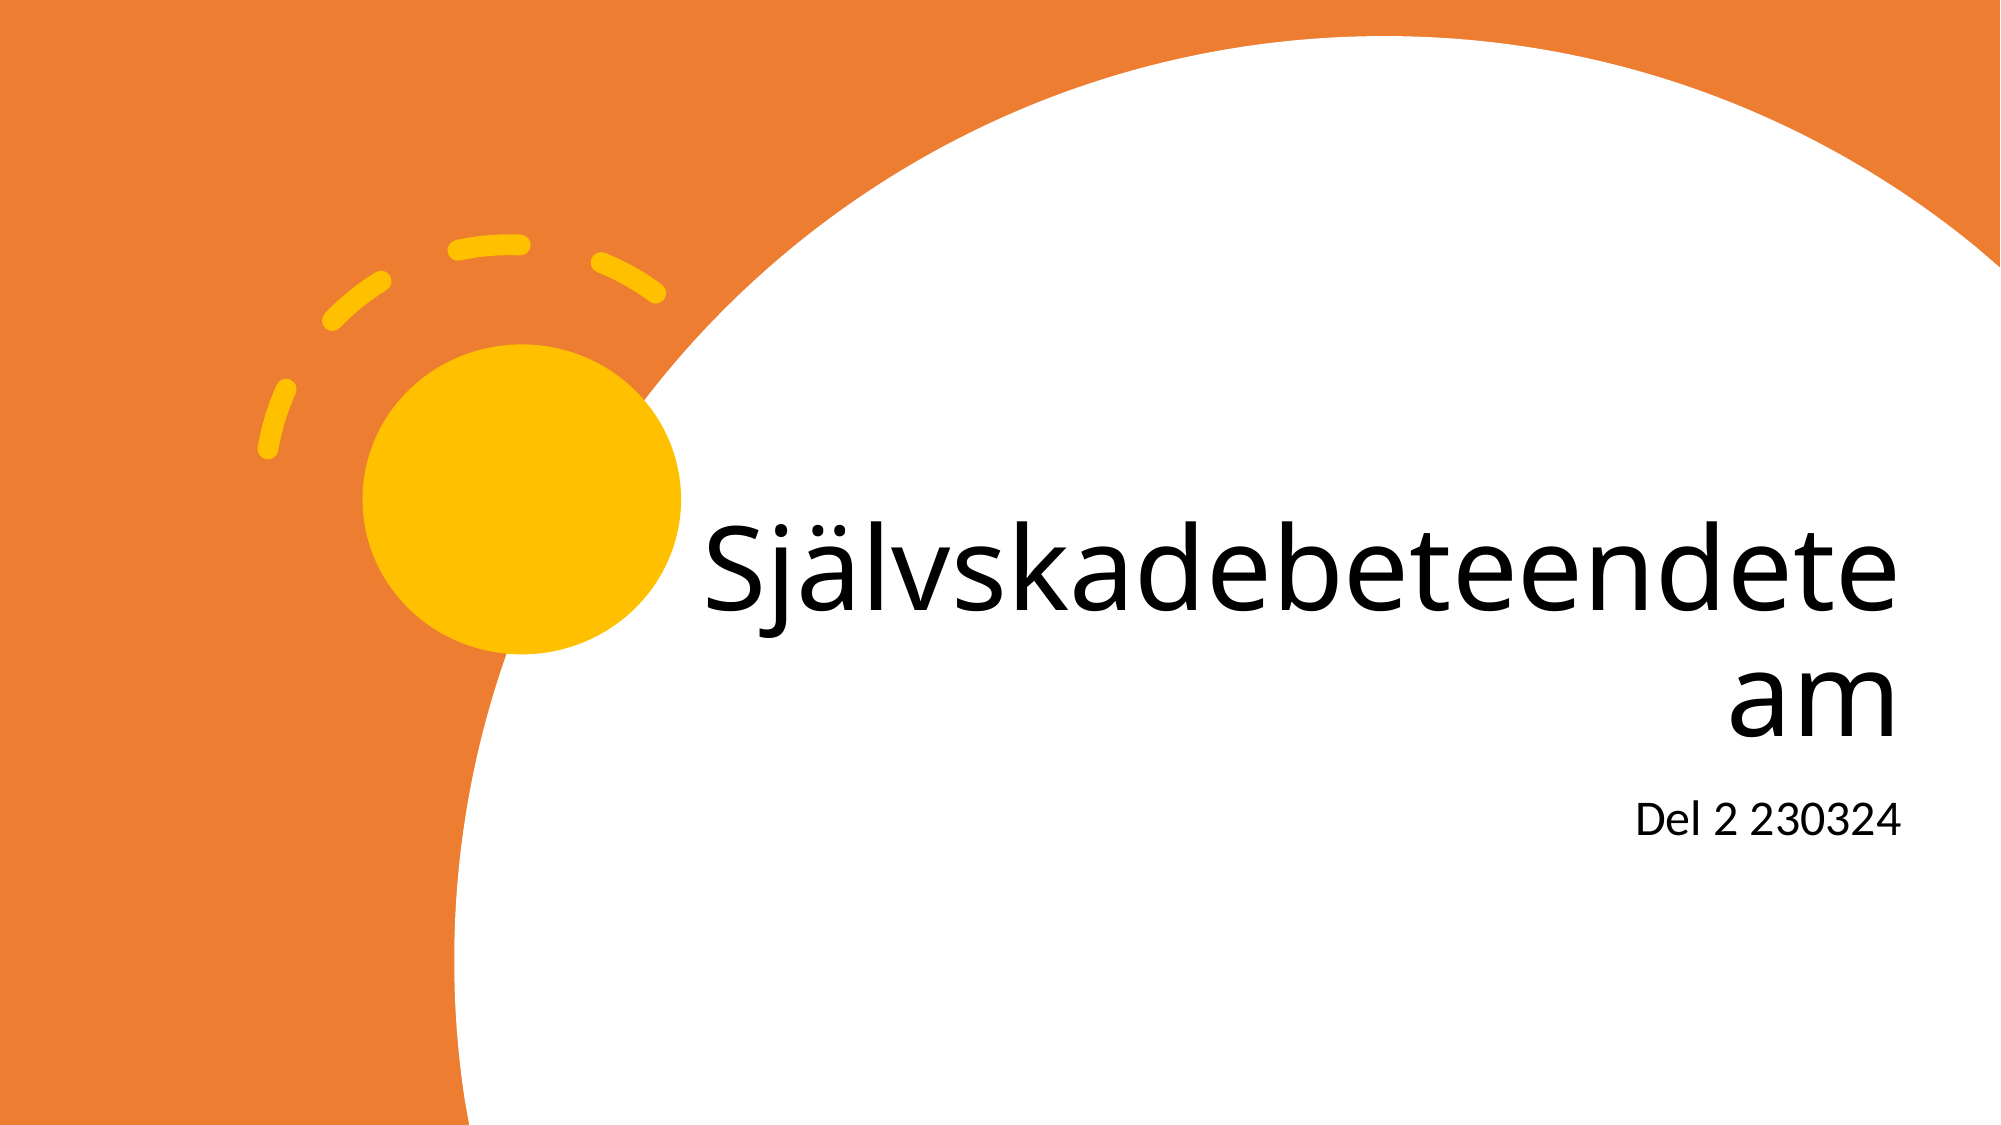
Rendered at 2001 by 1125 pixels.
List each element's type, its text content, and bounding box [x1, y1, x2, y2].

subtitle Del 2 230324 [662, 784, 1917, 1003]
text_box [0, 0, 2000, 1125]
text_box [453, 35, 2000, 1125]
title Självskadebeteendeteam [662, 318, 1917, 770]
text_box [267, 244, 676, 490]
text_box [361, 373, 662, 656]
